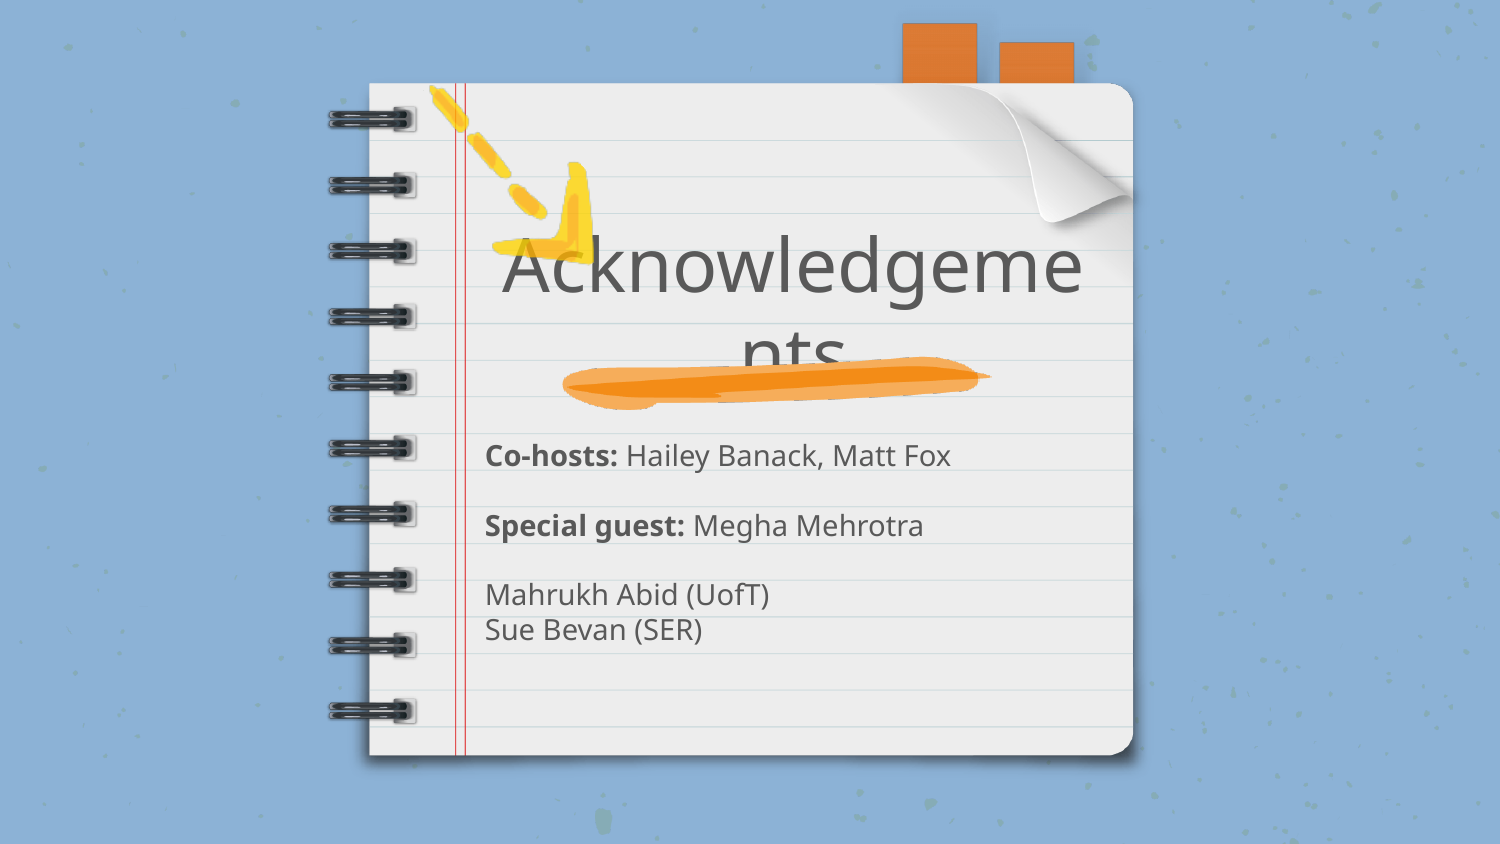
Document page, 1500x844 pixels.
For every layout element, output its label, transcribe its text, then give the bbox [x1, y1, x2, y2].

title Acknowledgements [465, 214, 1122, 402]
list Co-hosts: Hailey Banack, Matt Fox Special guest: Megha Mehrotra Mahrukh Abid (UofT) Sue Bevan (SER) [469, 421, 1172, 681]
picture [323, 0, 1177, 791]
